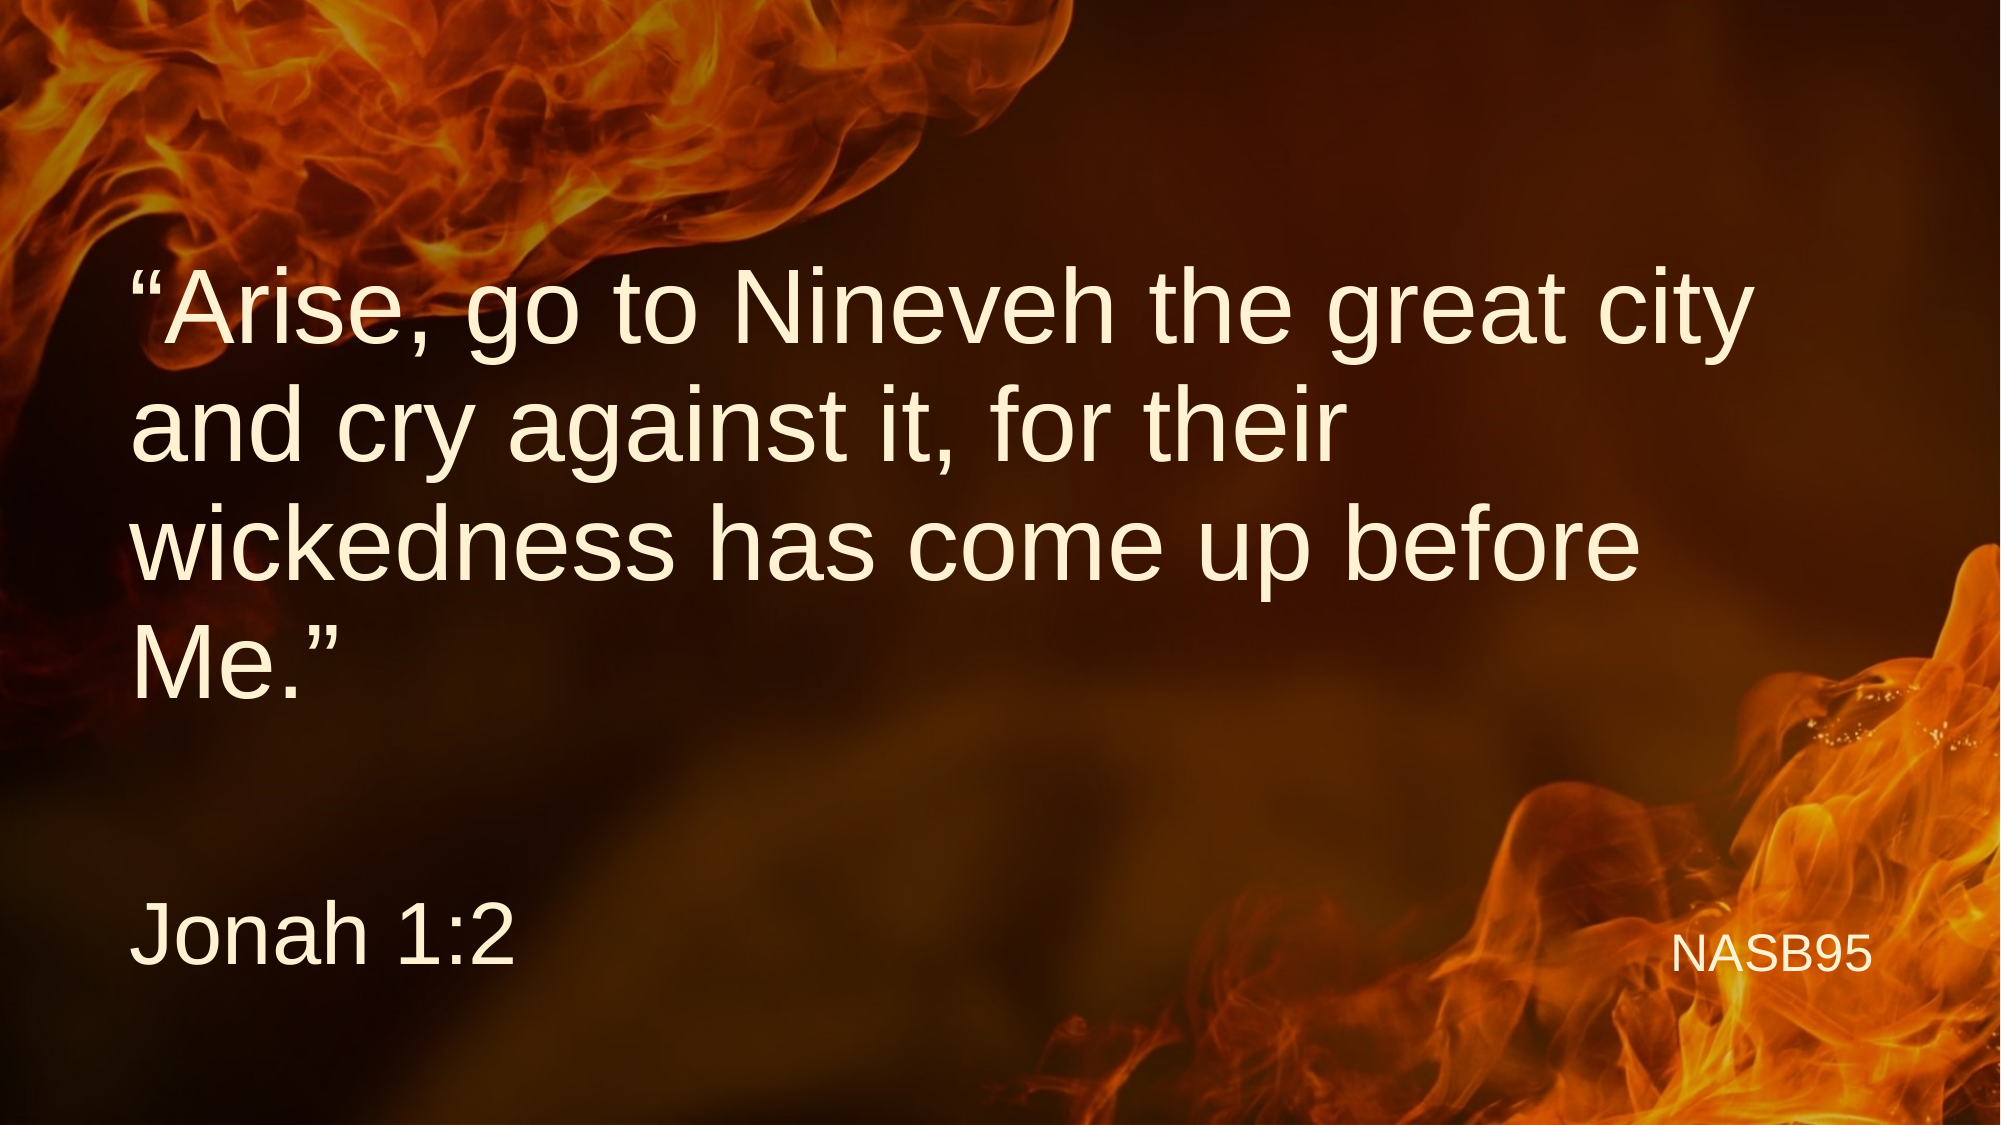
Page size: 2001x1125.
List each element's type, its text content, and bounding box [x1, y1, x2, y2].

list Jonah 1:2 [114, 876, 1615, 991]
list NASB95 [1650, 915, 1889, 991]
picture [0, 0, 2001, 1125]
list “Arise, go to Nineveh the great city and cry against it, for their wickedness has come up before Me.” [114, 114, 1886, 855]
